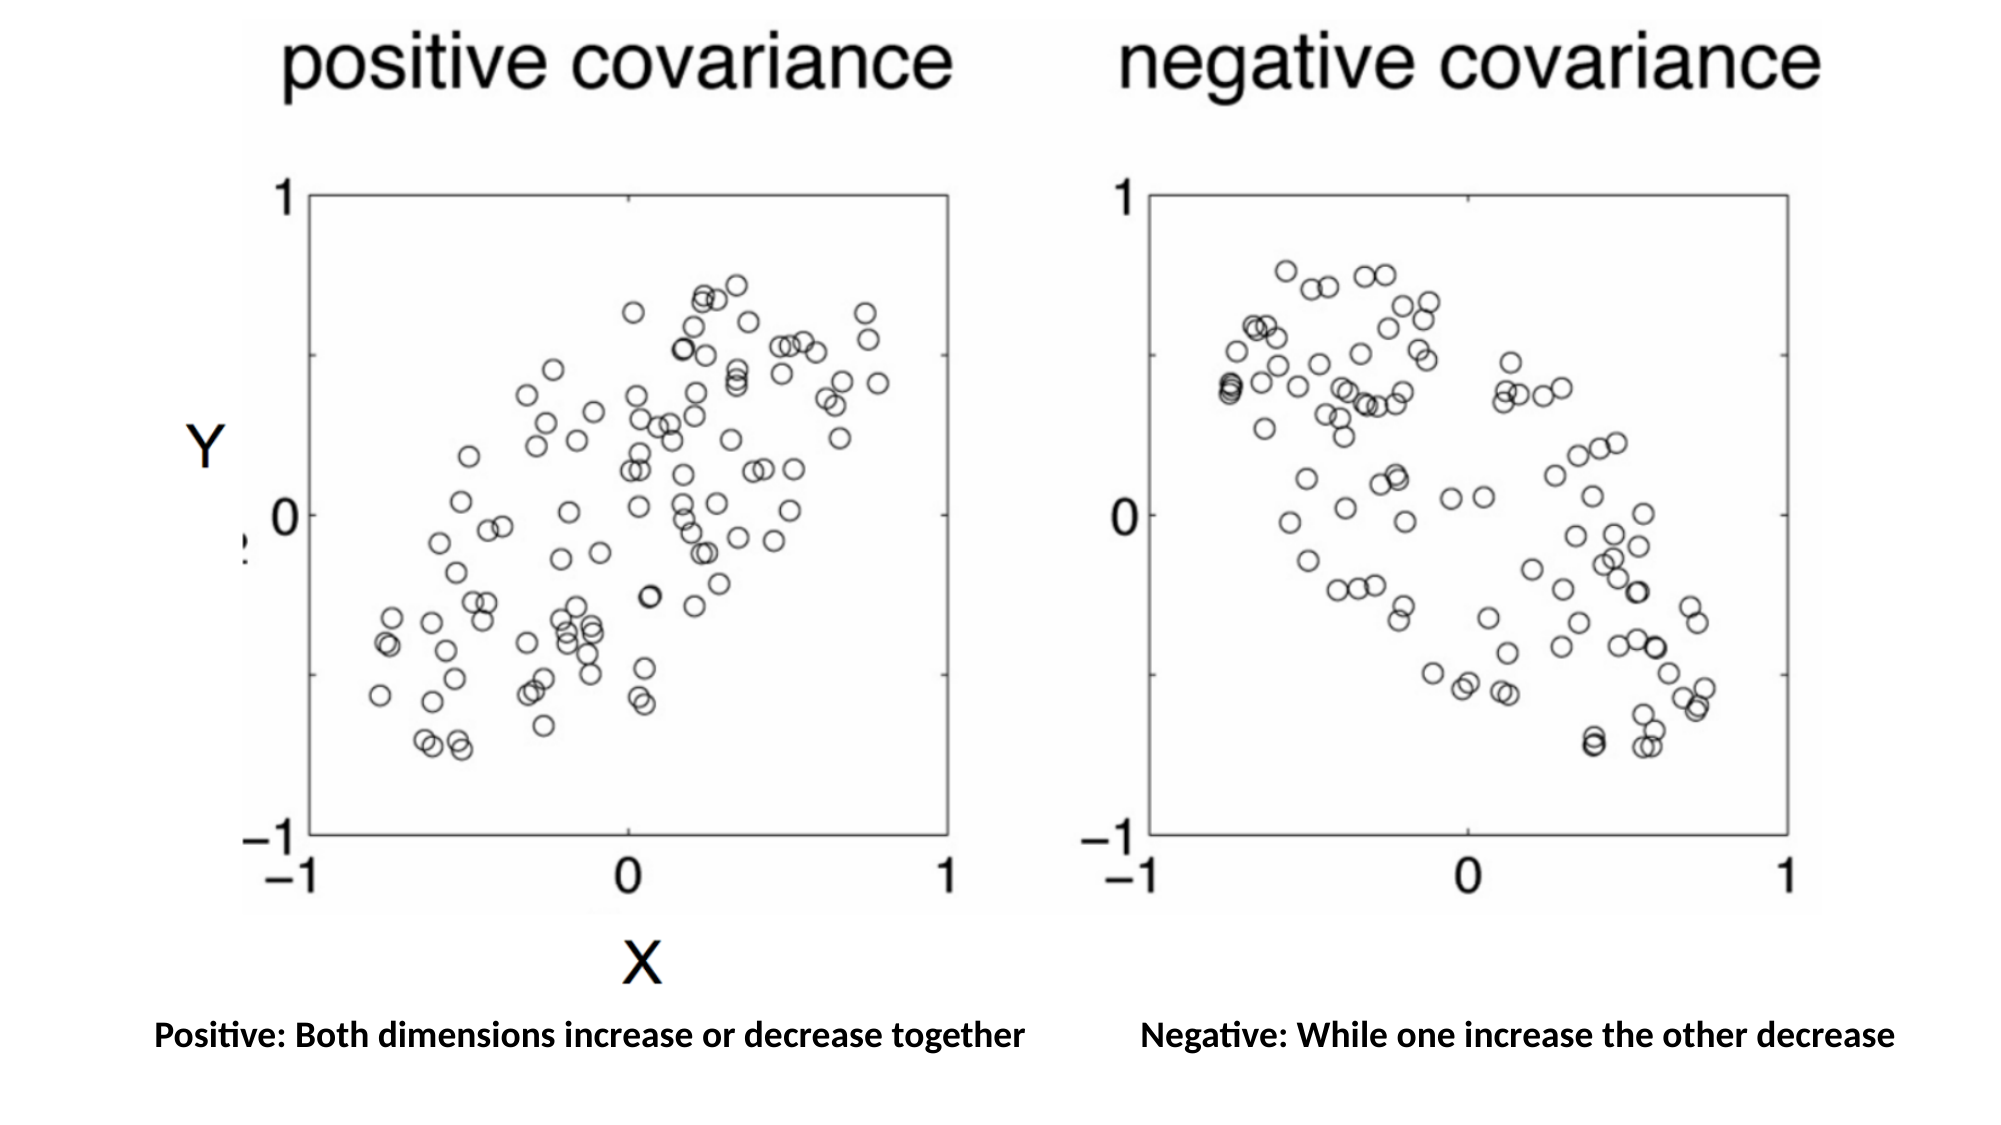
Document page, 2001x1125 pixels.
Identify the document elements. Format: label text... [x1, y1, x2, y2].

text_box Negative: While one increase the other decrease [1125, 1002, 1912, 1063]
text_box Positive: Both dimensions increase or decrease together [139, 1007, 1042, 1063]
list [125, 0, 1870, 1007]
